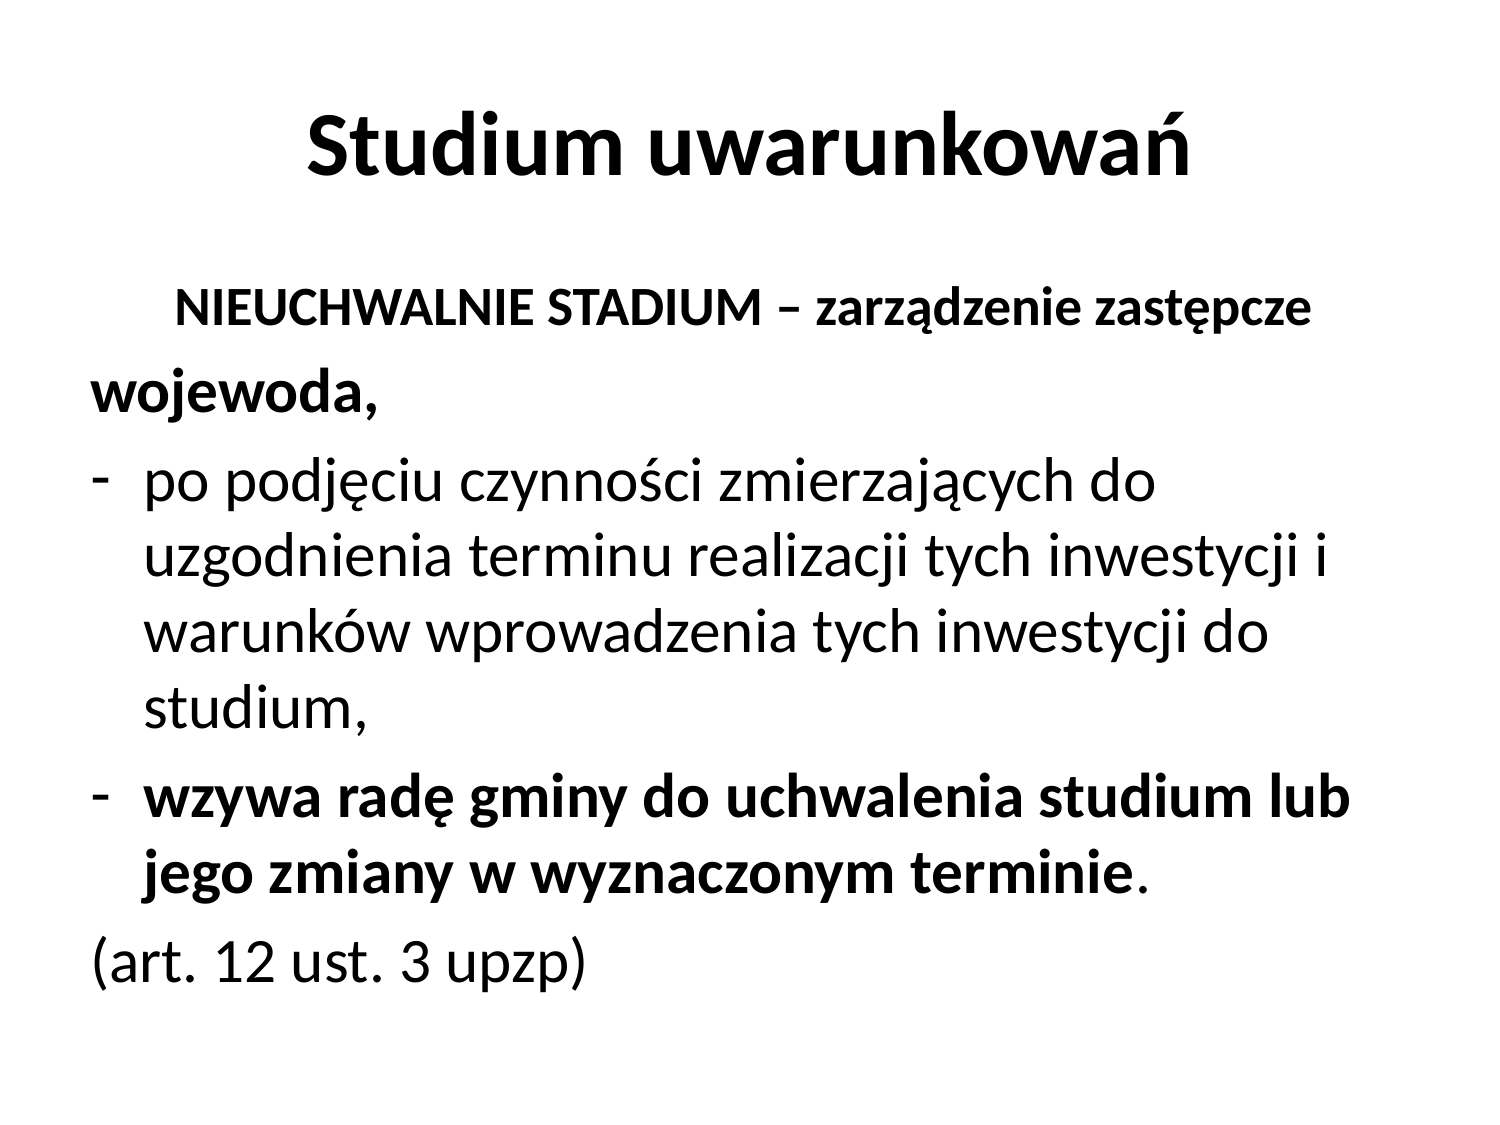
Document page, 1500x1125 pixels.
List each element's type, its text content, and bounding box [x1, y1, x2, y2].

list NIEUCHWALNIE STADIUM – zarządzenie zastępcze wojewoda, po podjęciu czynności zmierzających do uzgodnienia terminu realizacji tych inwestycji i warunków wprowadzenia tych inwestycji do studium, wzywa radę gminy do uchwalenia studium lub jego zmiany w wyznaczonym terminie. (art. 12 ust. 3 upzp) [75, 262, 1425, 1005]
title Studium uwarunkowań [75, 45, 1425, 233]
